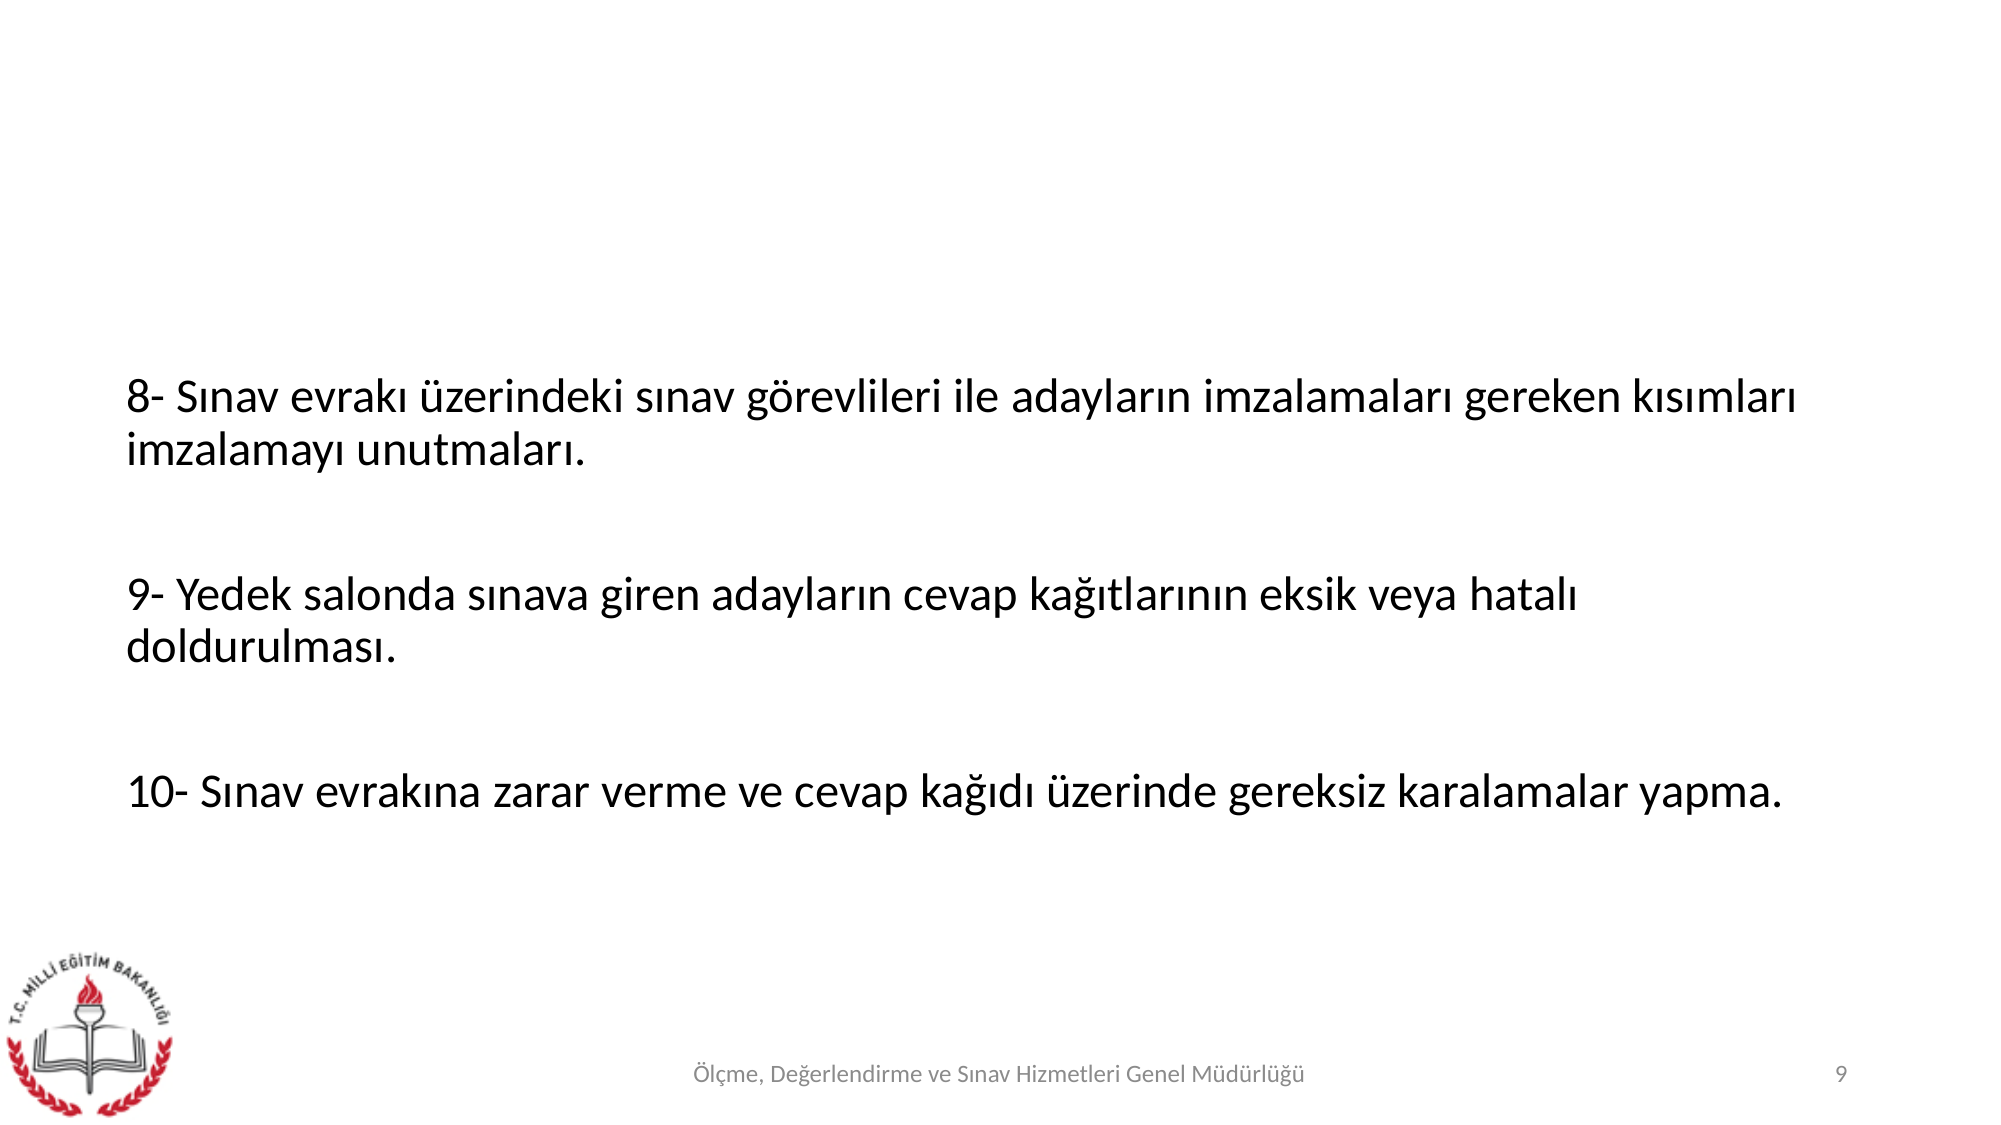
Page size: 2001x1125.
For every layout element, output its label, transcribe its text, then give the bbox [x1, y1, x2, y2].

list 8- Sınav evrakı üzerindeki sınav görevlileri ile adayların imzalamaları gereken kısımları imzalamayı unutmaları. 9- Yedek salonda sınava giren adayların cevap kağıtlarının eksik veya hatalı doldurulması. 10- Sınav evrakına zarar verme ve cevap kağıdı üzerinde gereksiz karalamalar yapma. [111, 285, 1836, 867]
slide_number 9 [1412, 1042, 1863, 1103]
footer Ölçme, Değerlendirme ve Sınav Hizmetleri Genel Müdürlüğü [662, 1042, 1338, 1103]
picture [0, 947, 178, 1125]
